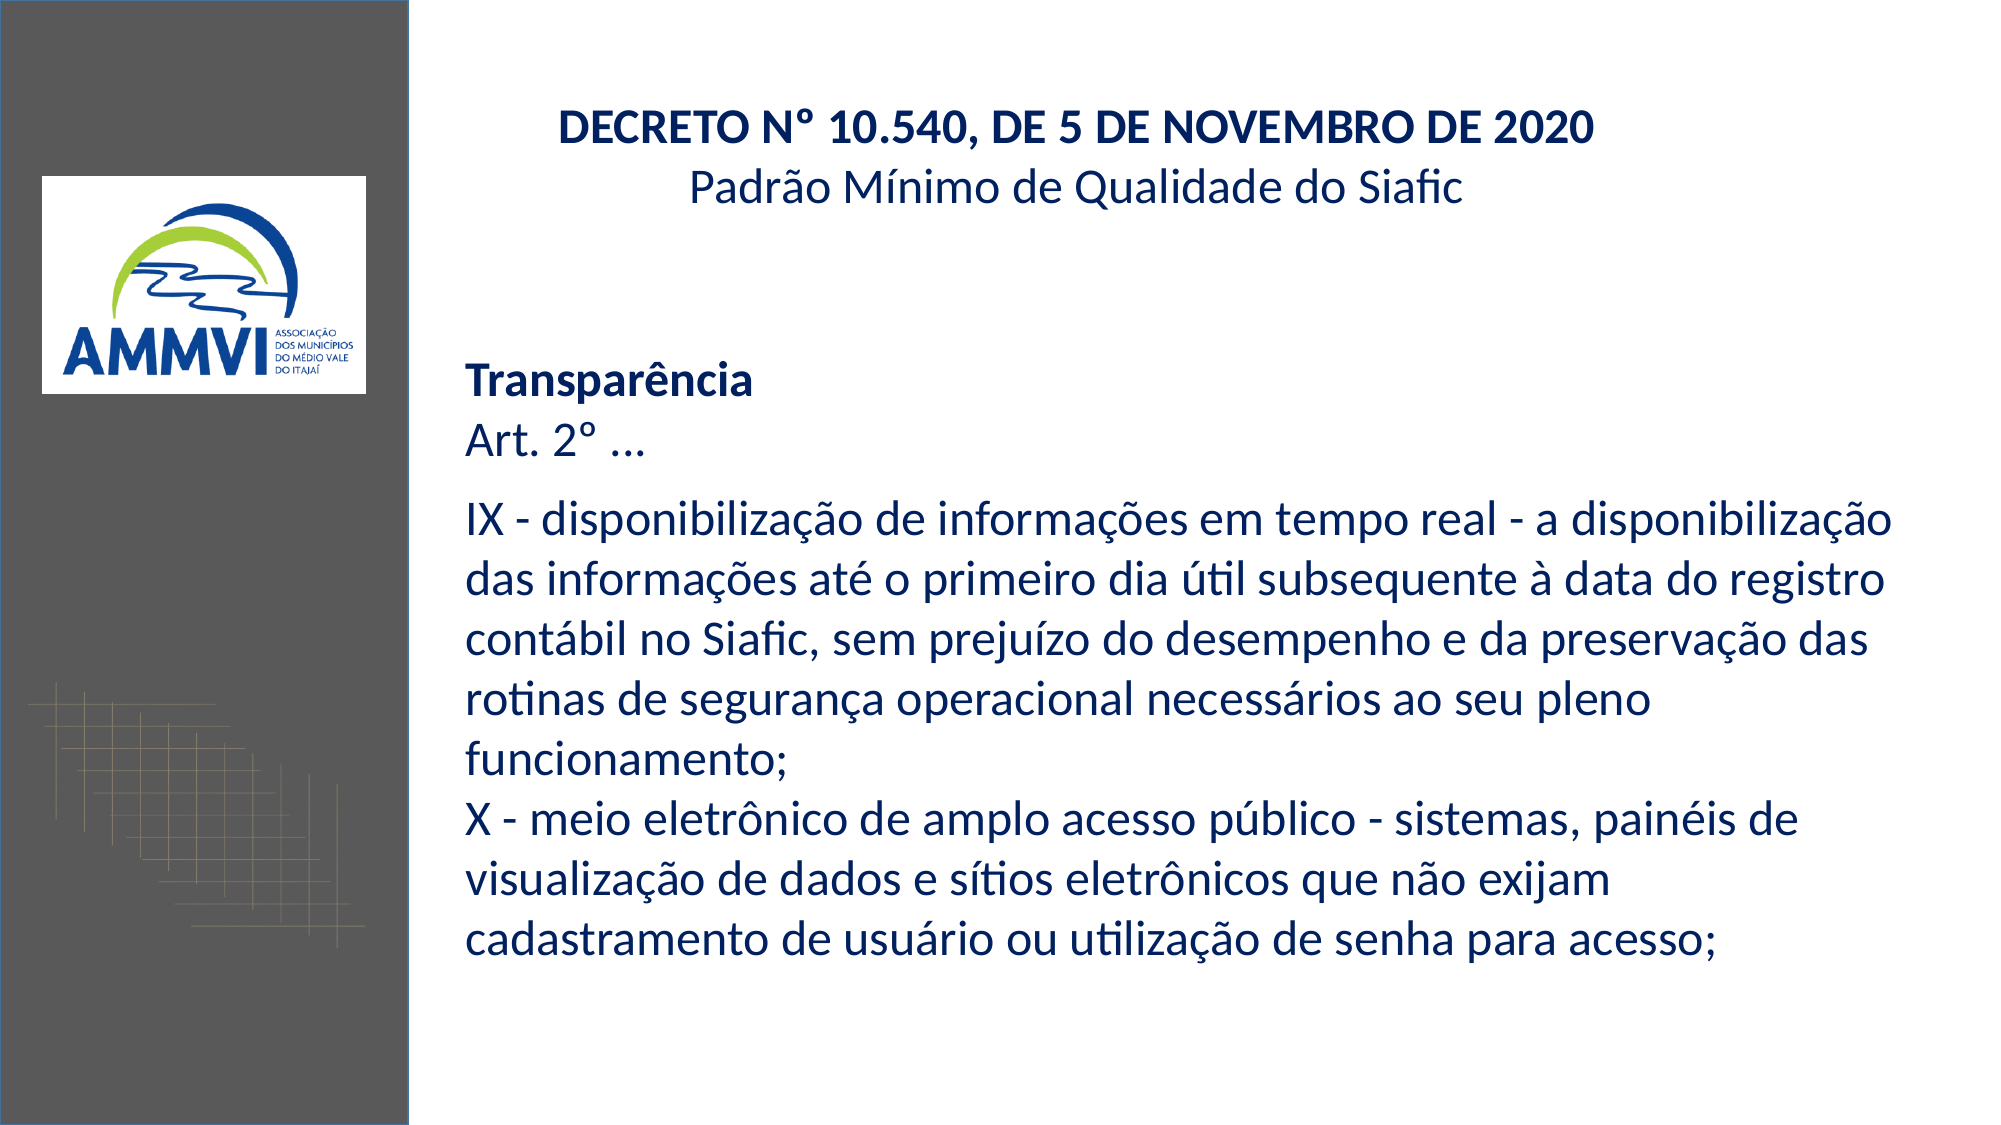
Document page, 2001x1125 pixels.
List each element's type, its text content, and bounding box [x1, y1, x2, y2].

text_box [0, 0, 409, 1125]
text_box Transparência Art. 2º ... IX - disponibilização de informações em tempo real - a disponibilização das informações até o primeiro dia útil subsequente à data do registro contábil no Siafic, sem prejuízo do desempenho e da preservação das rotinas de segurança operacional necessários ao seu pleno funcionamento; X - meio eletrônico de amplo acesso público - sistemas, painéis de visualização de dados e sítios eletrônicos que não exijam cadastramento de usuário ou utilização de senha para acesso; [450, 338, 1934, 974]
picture [42, 176, 366, 394]
text_box DECRETO Nº 10.540, DE 5 DE NOVEMBRO DE 2020 Padrão Mínimo de Qualidade do Siafic [543, 85, 1622, 221]
